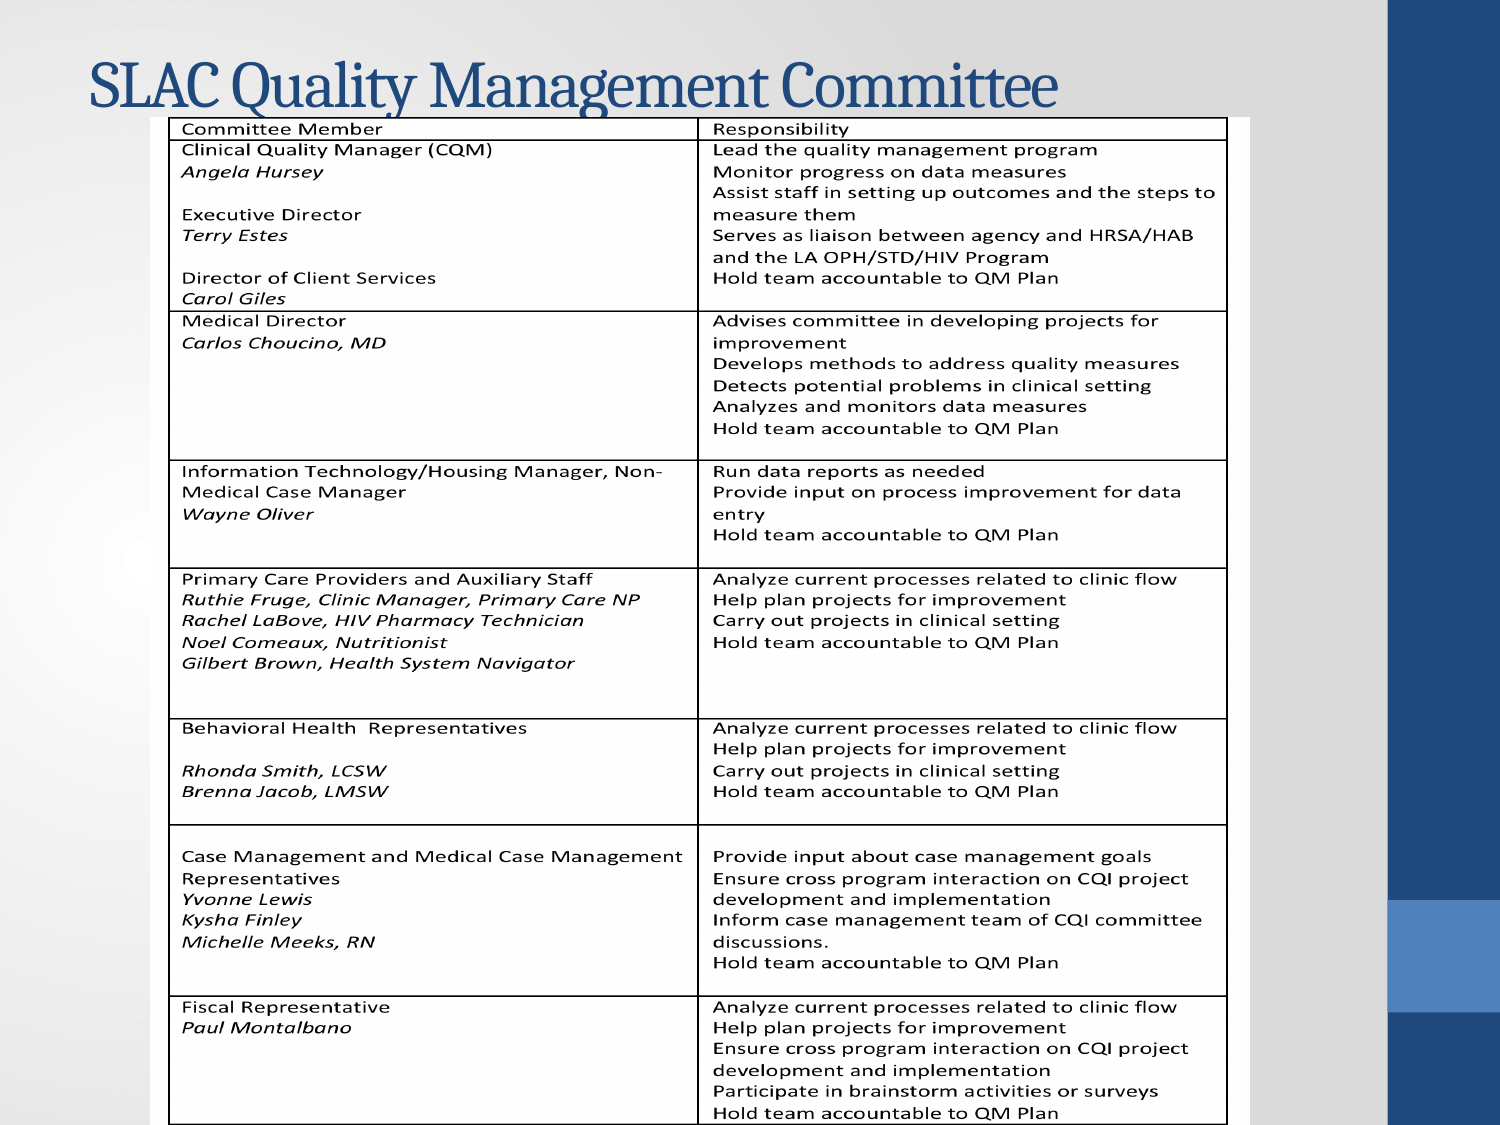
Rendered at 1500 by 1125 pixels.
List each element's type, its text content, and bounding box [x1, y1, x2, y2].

title SLAC Quality Management Committee [75, 45, 1325, 118]
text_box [149, 117, 1251, 1125]
